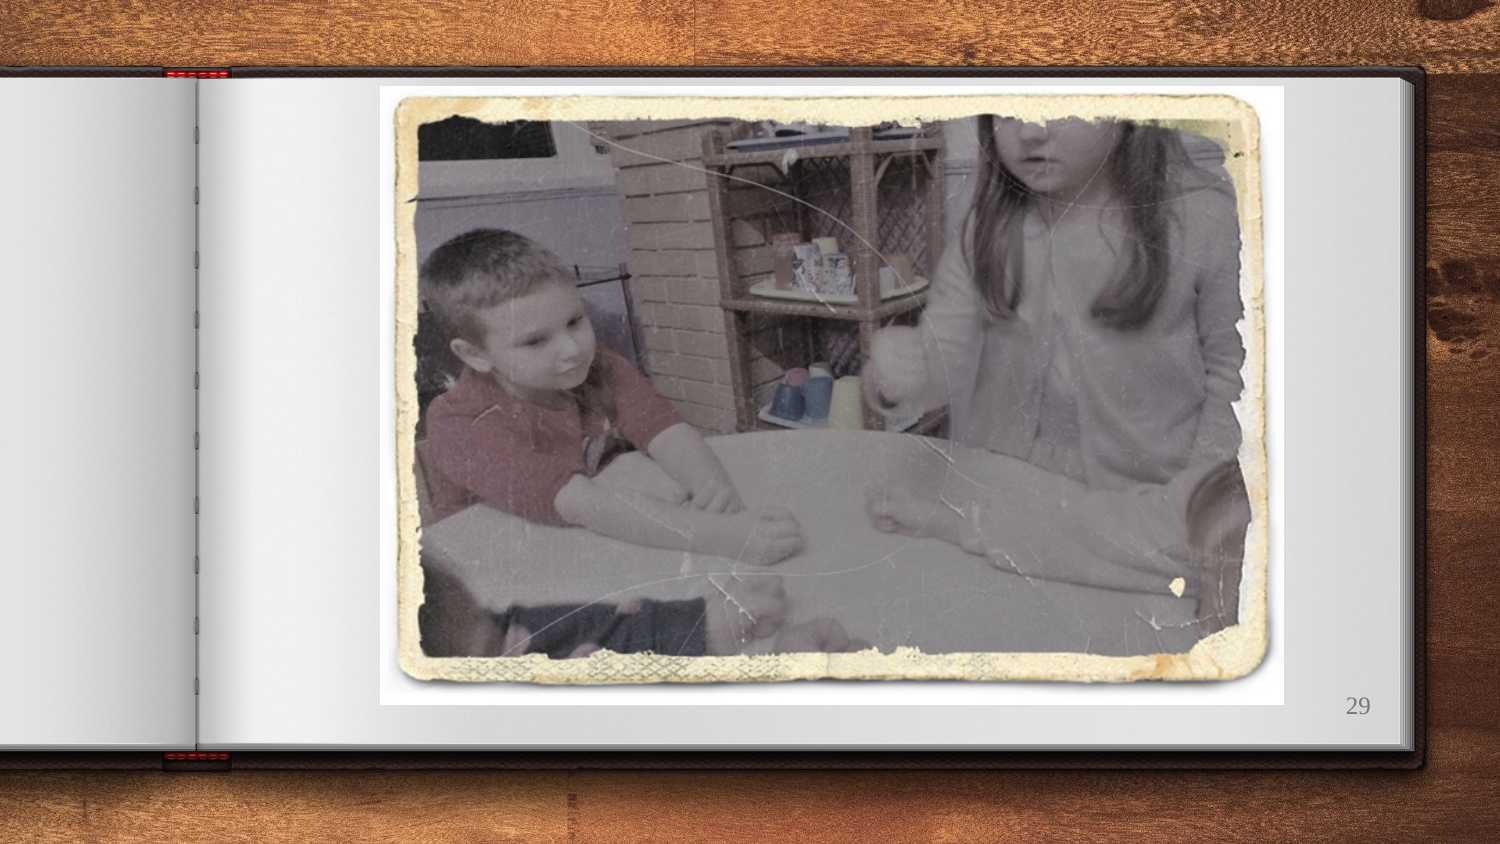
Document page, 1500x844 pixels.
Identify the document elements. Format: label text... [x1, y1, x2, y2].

picture [0, 0, 1500, 844]
slide_number 29 [1295, 672, 1386, 737]
